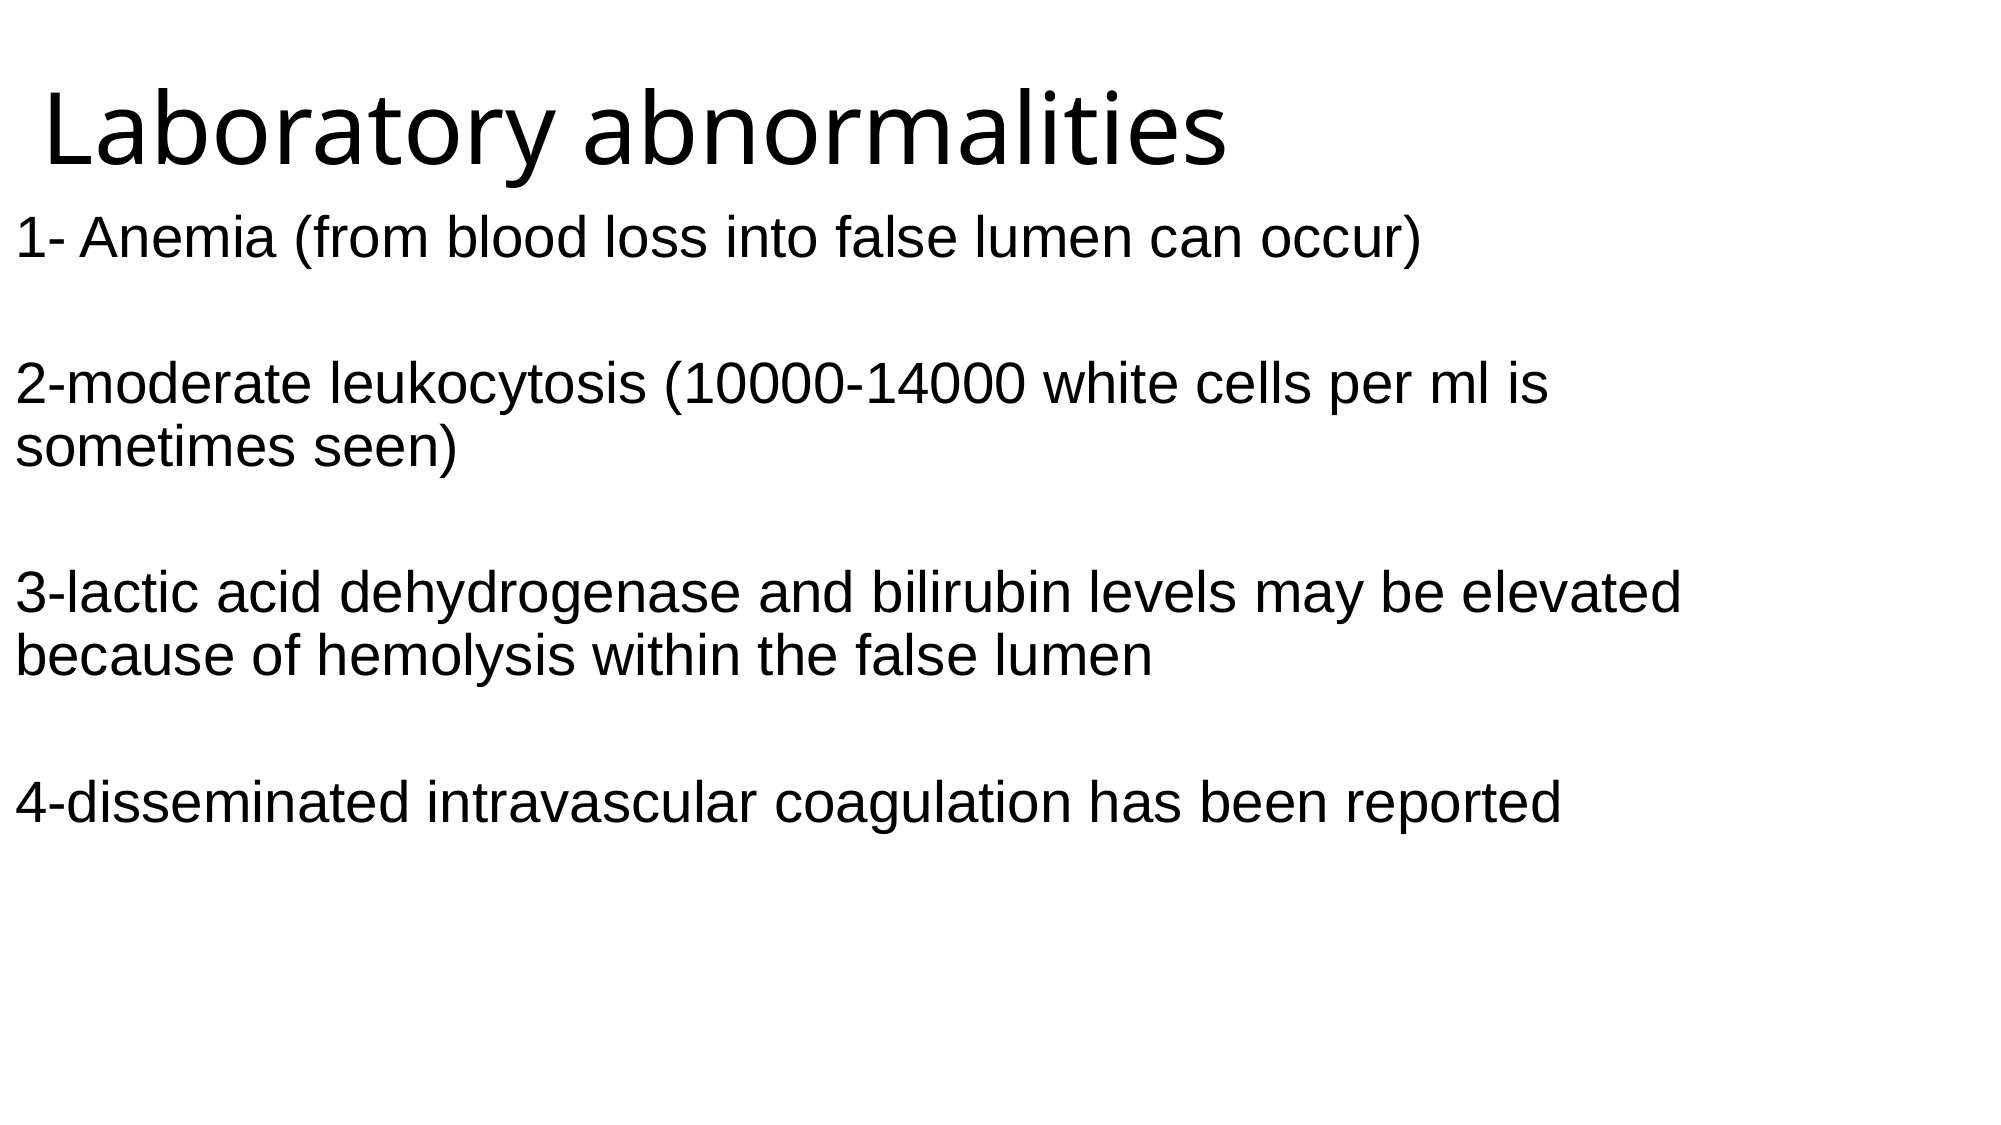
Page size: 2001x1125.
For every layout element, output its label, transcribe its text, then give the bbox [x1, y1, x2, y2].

list 1- Anemia (from blood loss into false lumen can occur) 2-moderate leukocytosis (10000-14000 white cells per ml is sometimes seen) 3-lactic acid dehydrogenase and bilirubin levels may be elevated because of hemolysis within the false lumen 4-disseminated intravascular coagulation has been reported [0, 199, 1818, 1018]
title Laboratory abnormalities [26, 37, 1733, 199]
